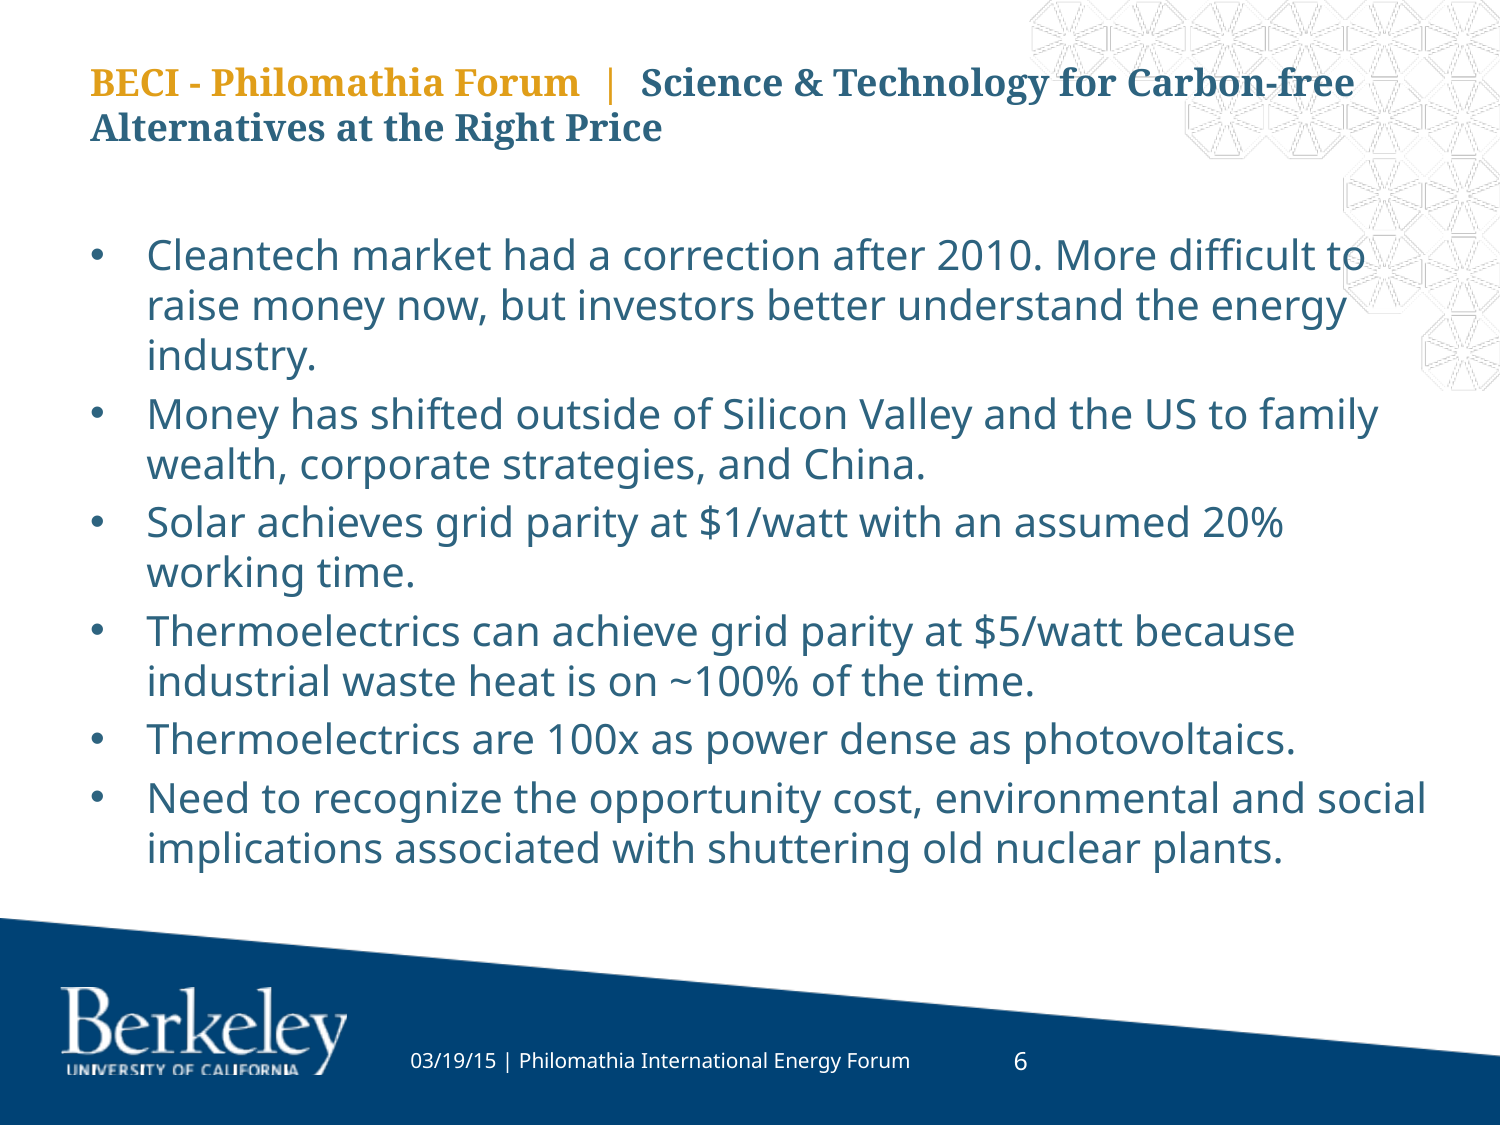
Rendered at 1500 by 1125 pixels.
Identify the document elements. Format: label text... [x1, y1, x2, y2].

list BECI - Philomathia Forum | Science & Technology for Carbon-free Alternatives at the Right Price [75, 51, 1406, 177]
list Cleantech market had a correction after 2010. More difficult to raise money now, but investors better understand the energy industry. Money has shifted outside of Silicon Valley and the US to family wealth, corporate strategies, and China. Solar achieves grid parity at $1/watt with an assumed 20% working time. Thermoelectrics can achieve grid parity at $5/watt because industrial waste heat is on ~100% of the time. Thermoelectrics are 100x as power dense as photovoltaics. Need to recognize the opportunity cost, environmental and social implications associated with shuttering old nuclear plants. [75, 221, 1461, 950]
